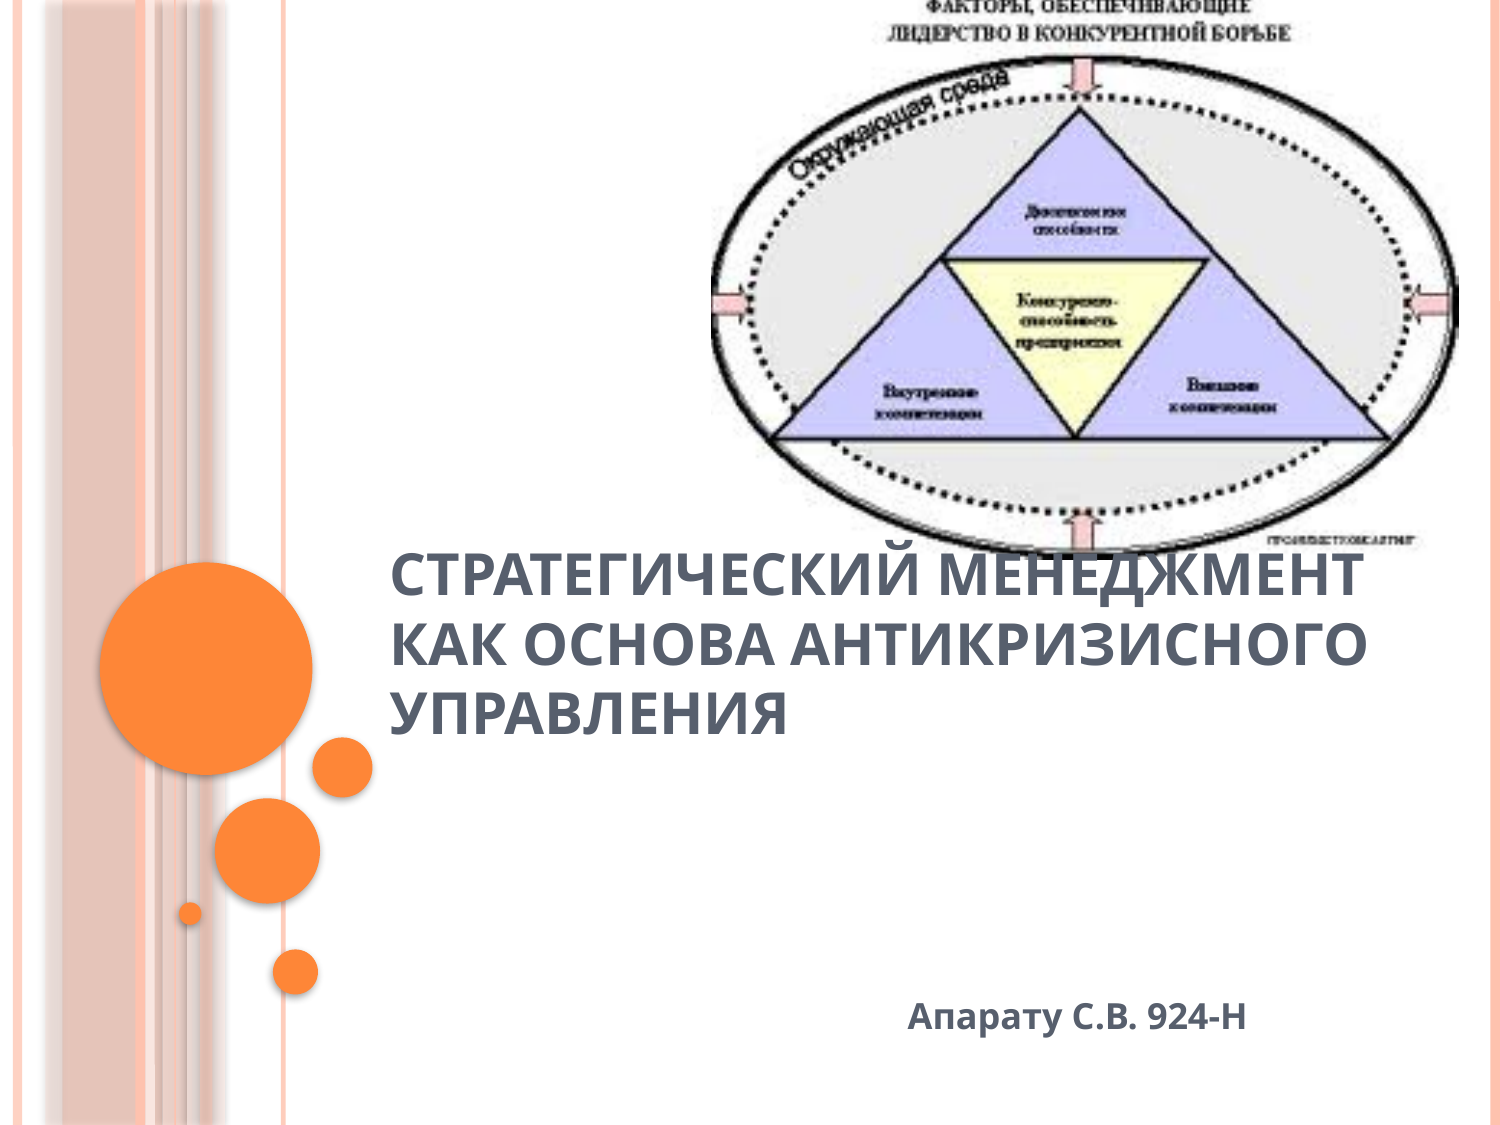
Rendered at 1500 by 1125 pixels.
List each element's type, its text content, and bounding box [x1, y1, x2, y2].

subtitle Апарату С.В. 924-Н [375, 820, 1388, 1046]
picture [710, 0, 1460, 561]
title Стратегический менеджмент как основа антикризисного управления [375, 512, 1388, 820]
